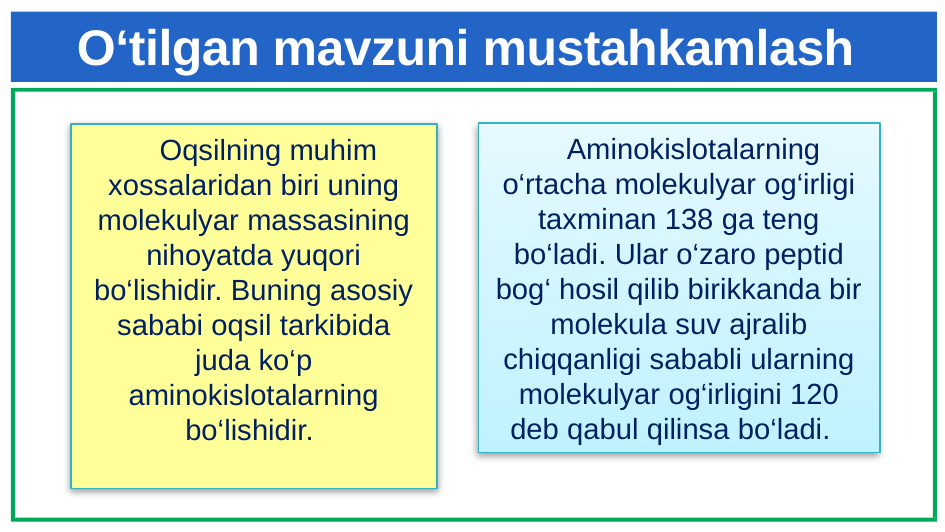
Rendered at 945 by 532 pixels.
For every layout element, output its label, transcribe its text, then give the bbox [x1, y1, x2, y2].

text_box Oqsilning muhim xossalaridan biri uning molekulyar massasining nihoyatda yuqori bo‘lishidir. Buning asosiy sababi oqsil tarkibida juda ko‘p aminokislotalarning bo‘lishidir. [70, 123, 438, 489]
title O‘tilgan mavzuni mustahkamlash [10, 0, 928, 91]
text_box Aminokislotalarning o‘rtacha molekulyar og‘irligi taxminan 138 ga teng bo‘ladi. Ular o‘zaro peptid bog‘ hosil qilib birikkanda bir molekula suv ajralib chiqqanligi sababli ularning molekulyar og‘irligini 120 deb qabul qilinsa bo‘ladi. [478, 122, 881, 453]
